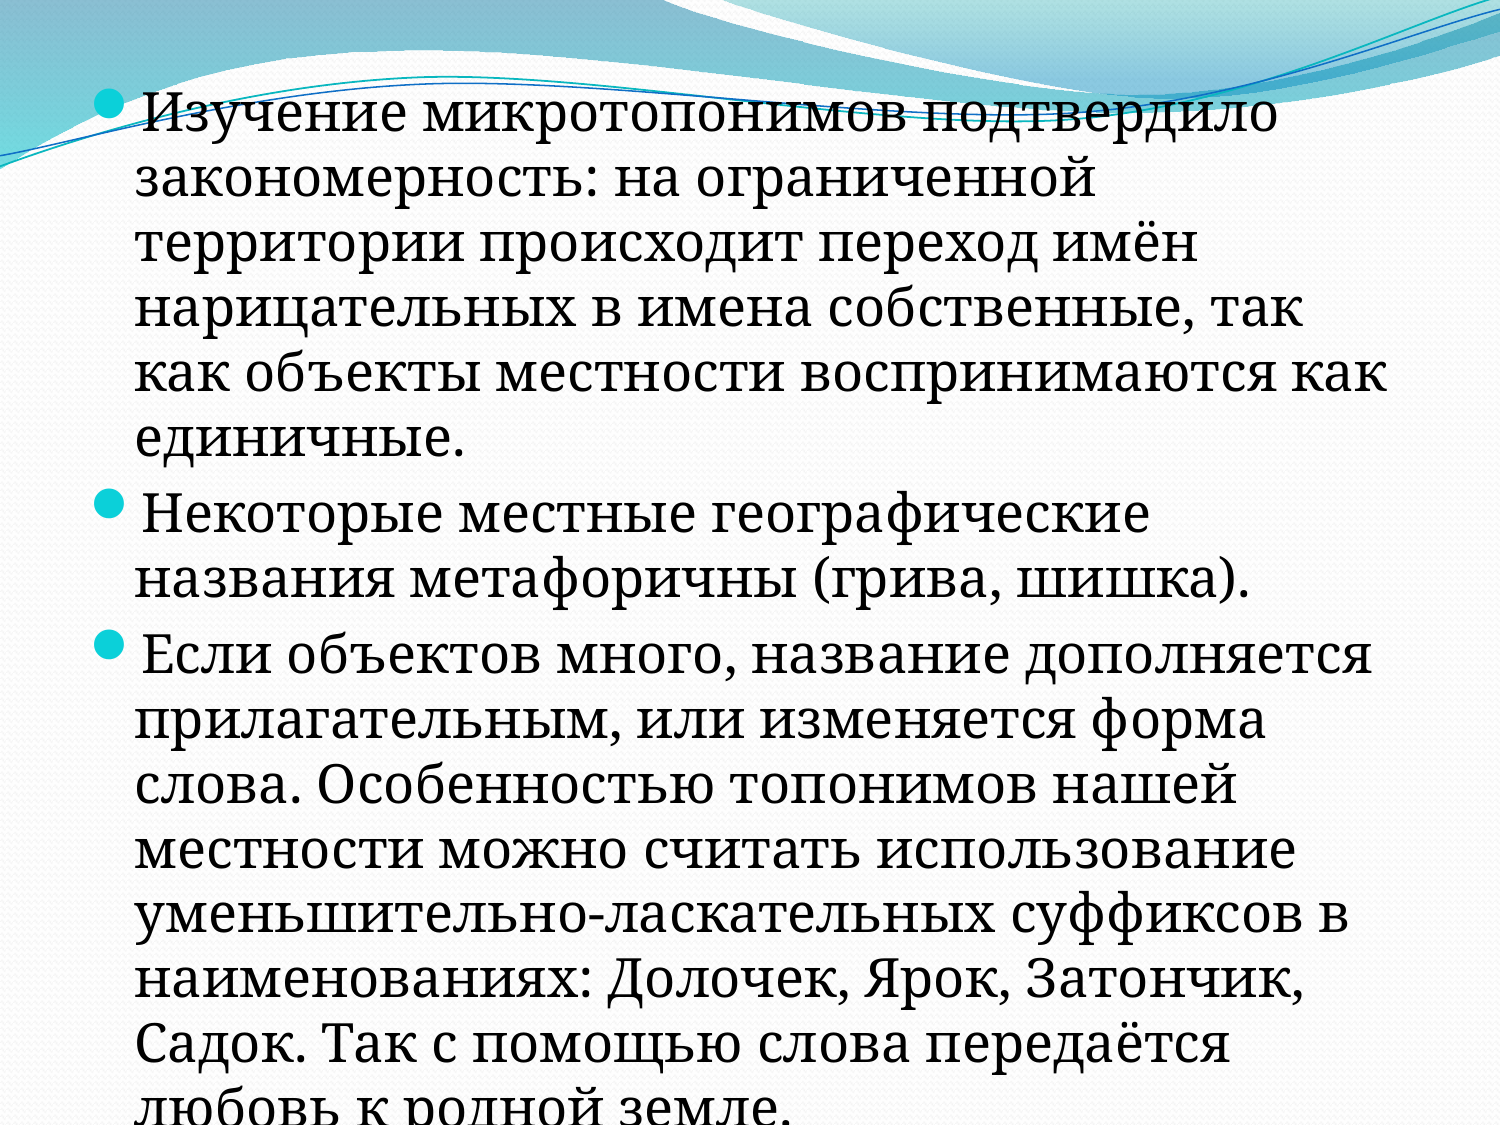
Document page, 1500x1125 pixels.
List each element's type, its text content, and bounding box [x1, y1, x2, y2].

list Изучение микротопонимов подтвердило закономерность: на ограниченной территории происходит переход имён нарицательных в имена собственные, так как объекты местности воспринимаются как единичные. Некоторые местные географические названия метафоричны (грива, шишка). Если объектов много, название дополняется прилагательным, или изменяется форма слова. Особенностью топонимов нашей местности можно считать использование уменьшительно-ласкательных суффиксов в наименованиях: Долочек, Ярок, Затончик, Садок. Так с помощью слова передаётся любовь к родной земле. [75, 70, 1425, 1038]
